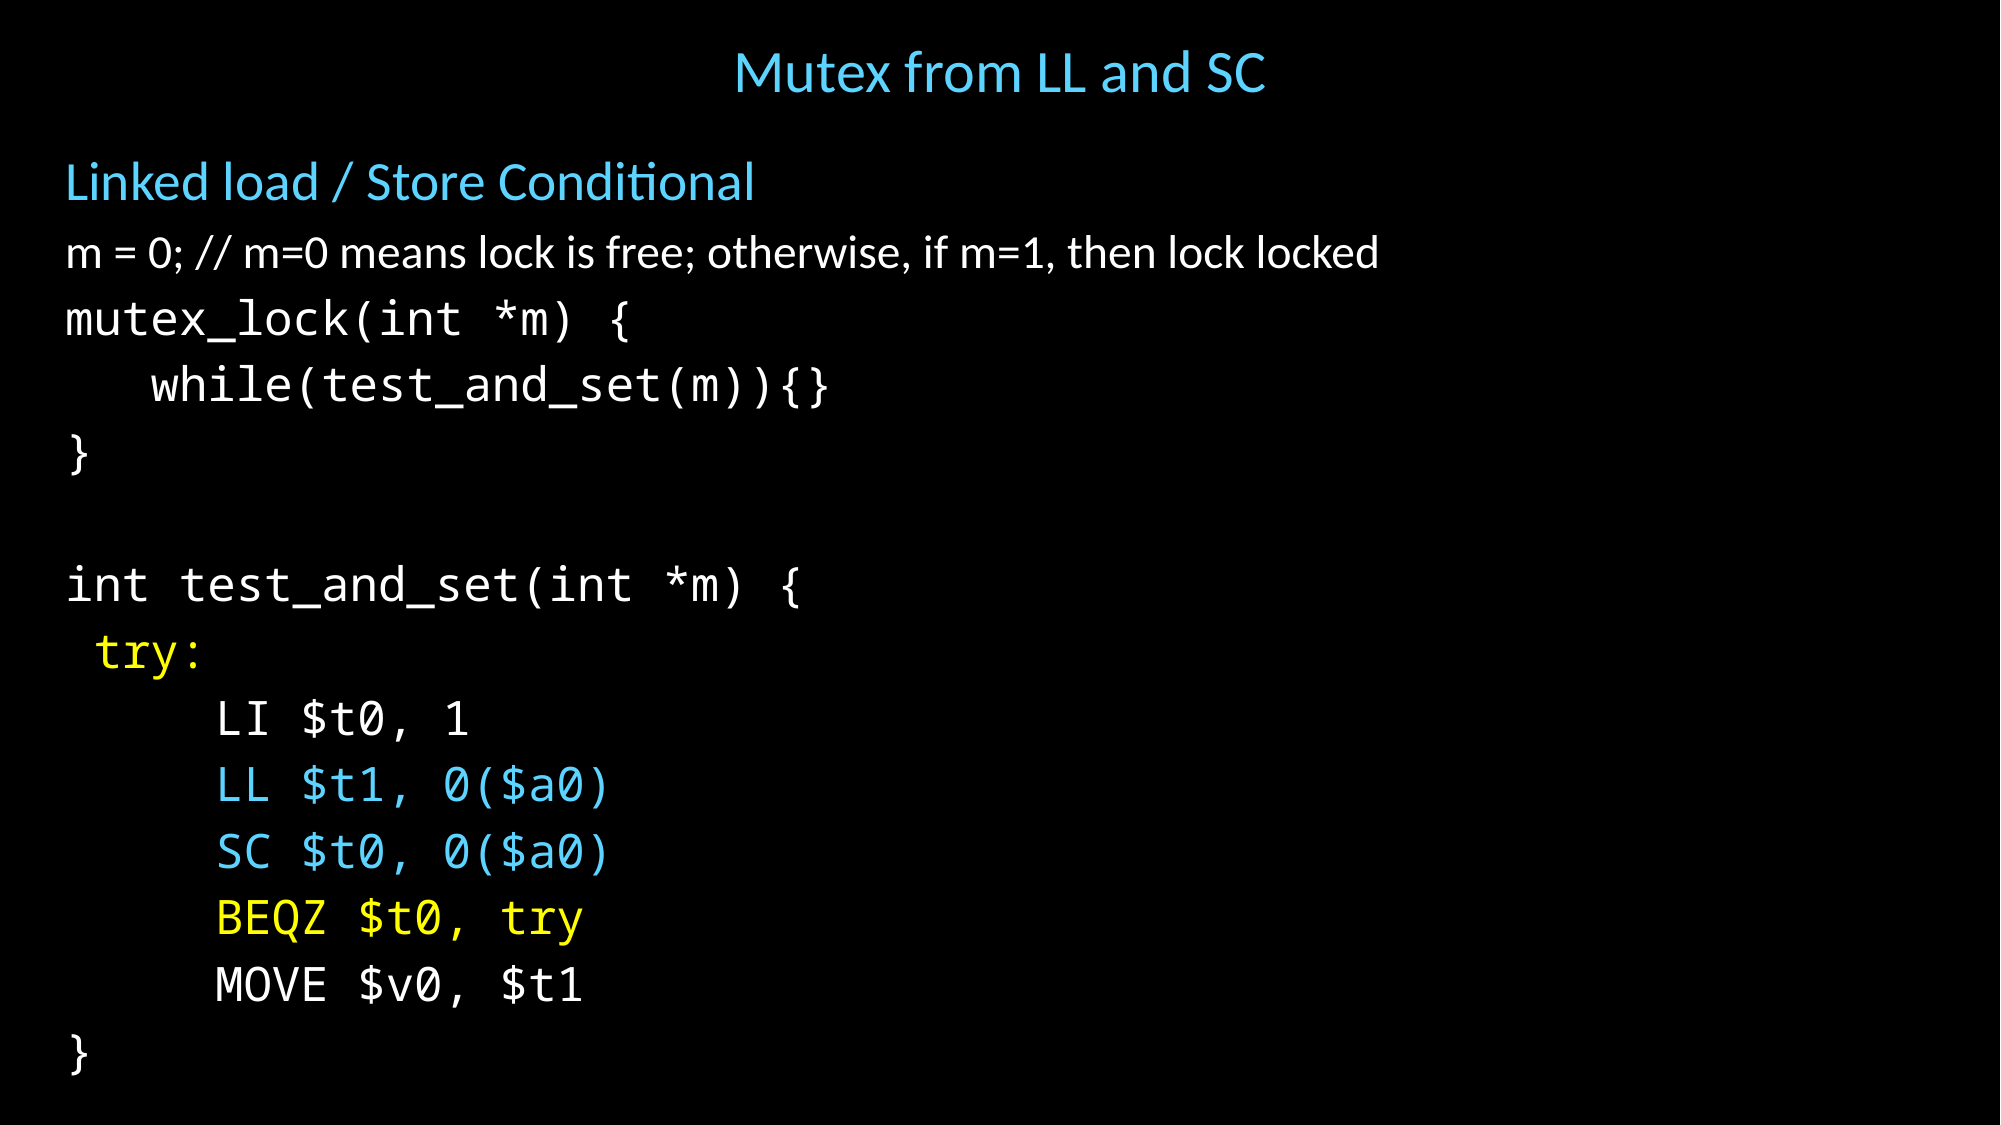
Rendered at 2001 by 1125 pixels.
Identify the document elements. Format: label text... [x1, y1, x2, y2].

title Mutex from LL and SC [50, 24, 1950, 113]
list Linked load / Store Conditional m = 0; // m=0 means lock is free; otherwise, if m=1, then lock locked mutex_lock(int *m) { while(test_and_set(m)){} } int test_and_set(int *m) { try: LI $t0, 1 LL $t1, 0($a0) SC $t0, 0($a0) BEQZ $t0, try MOVE $v0, $t1 } [50, 137, 1950, 1063]
